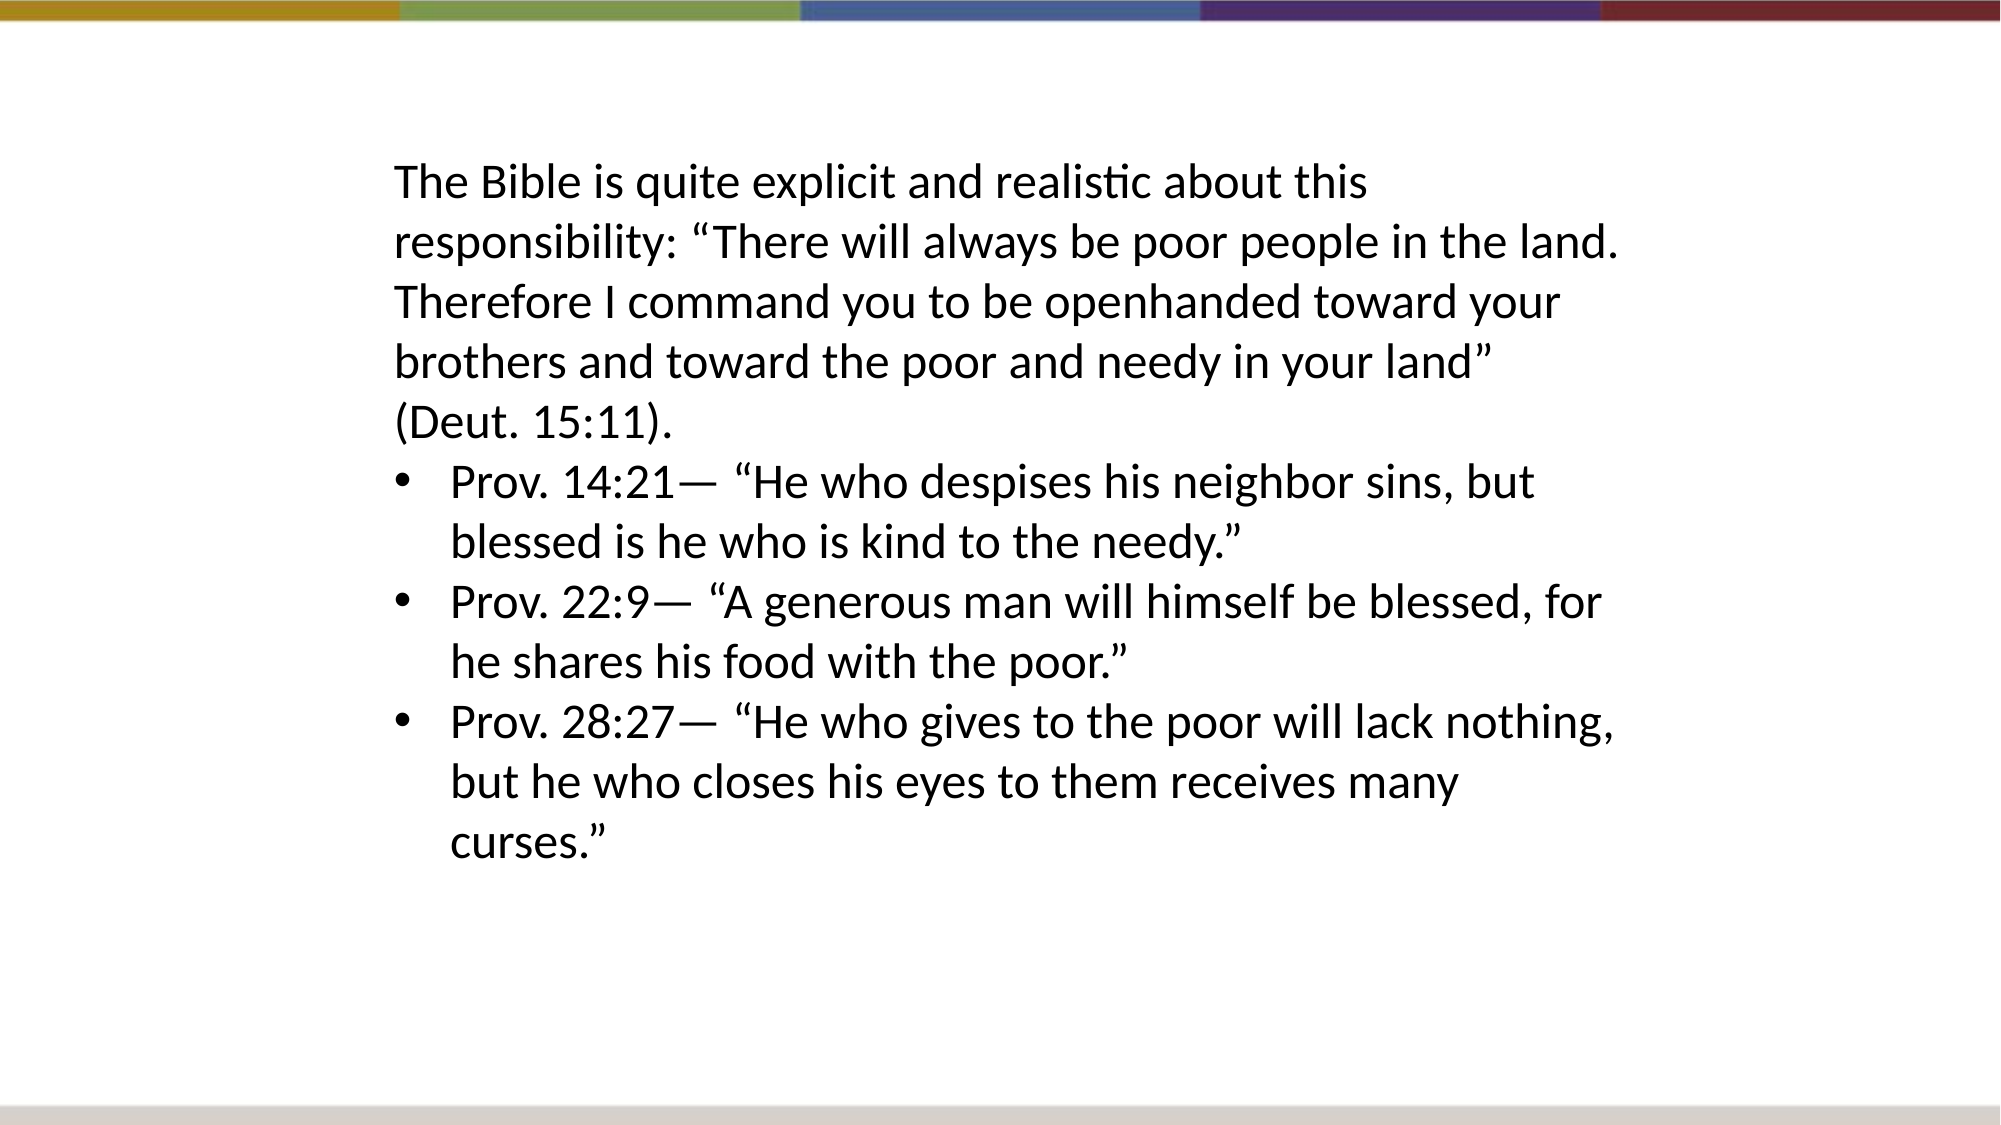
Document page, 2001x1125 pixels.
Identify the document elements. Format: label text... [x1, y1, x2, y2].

picture [0, 0, 2001, 1125]
text_box The Bible is quite explicit and realistic about this responsibility: “There will always be poor people in the land. Therefore I command you to be openhanded toward your brothers and toward the poor and needy in your land” (Deut. 15:11). Prov. 14:21— “He who despises his neighbor sins, but blessed is he who is kind to the needy.” Prov. 22:9— “A generous man will himself be blessed, for he shares his food with the poor.” Prov. 28:27— “He who gives to the poor will lack nothing, but he who closes his eyes to them receives many curses.” [378, 141, 1641, 877]
